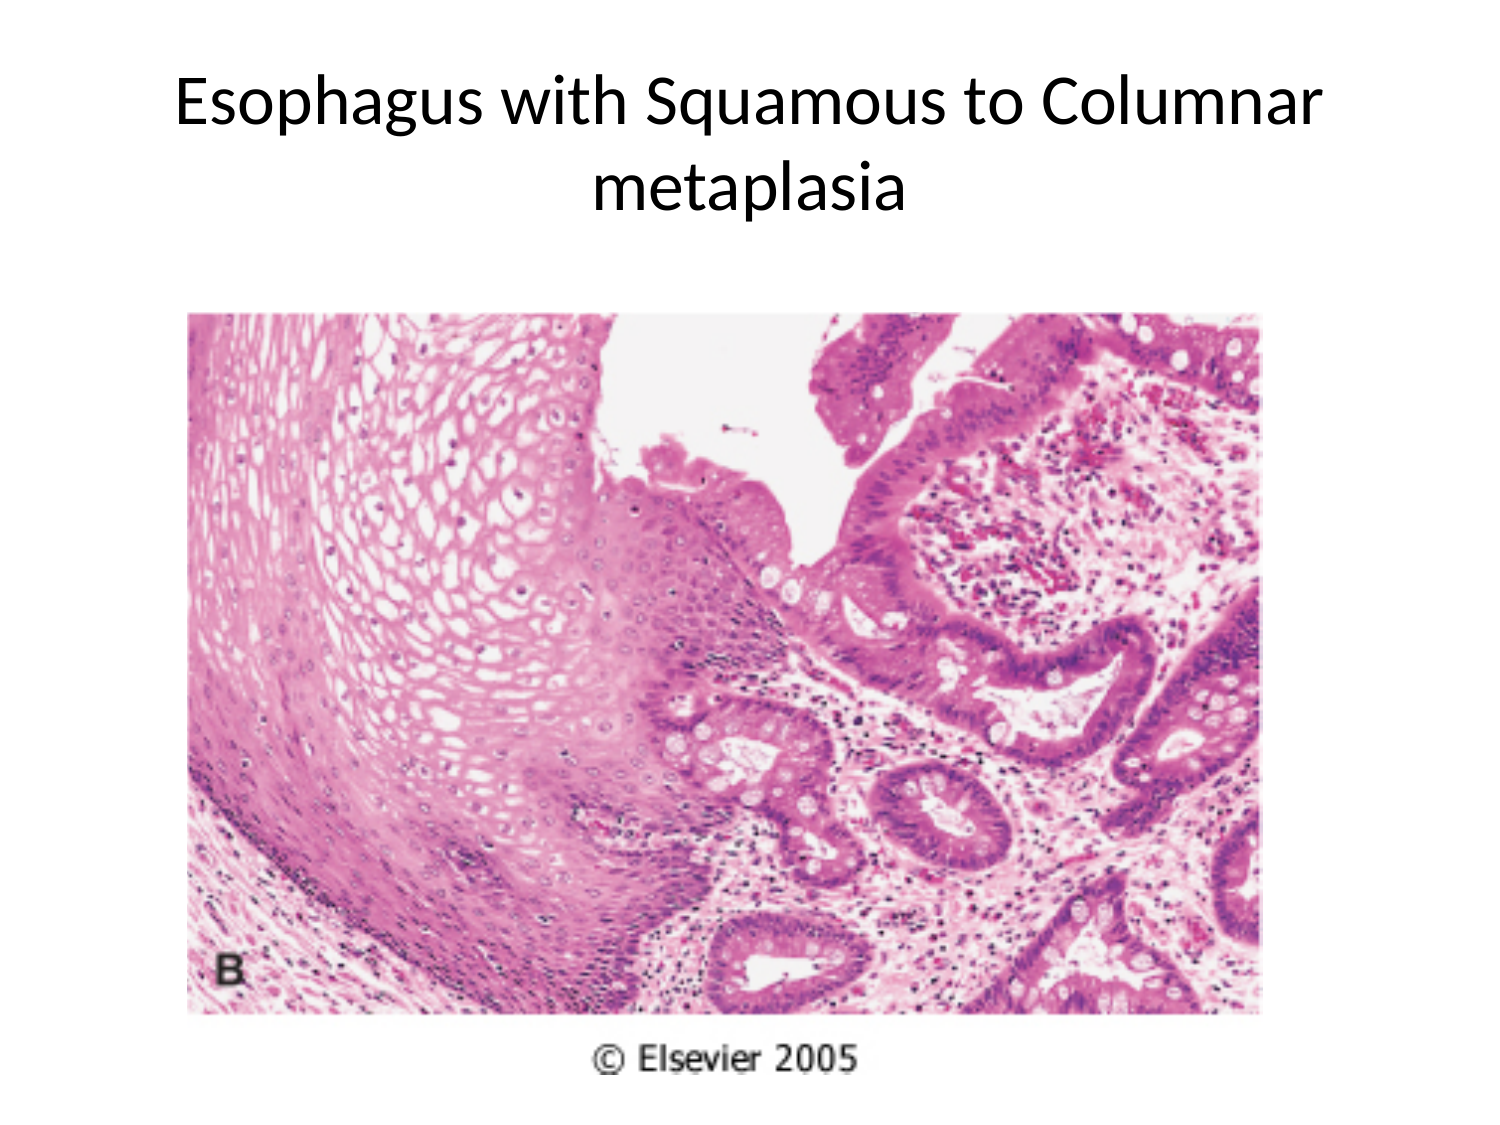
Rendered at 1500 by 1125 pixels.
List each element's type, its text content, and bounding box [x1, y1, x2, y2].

picture [187, 312, 1263, 1075]
title Esophagus with Squamous to Columnar metaplasia [75, 45, 1425, 233]
